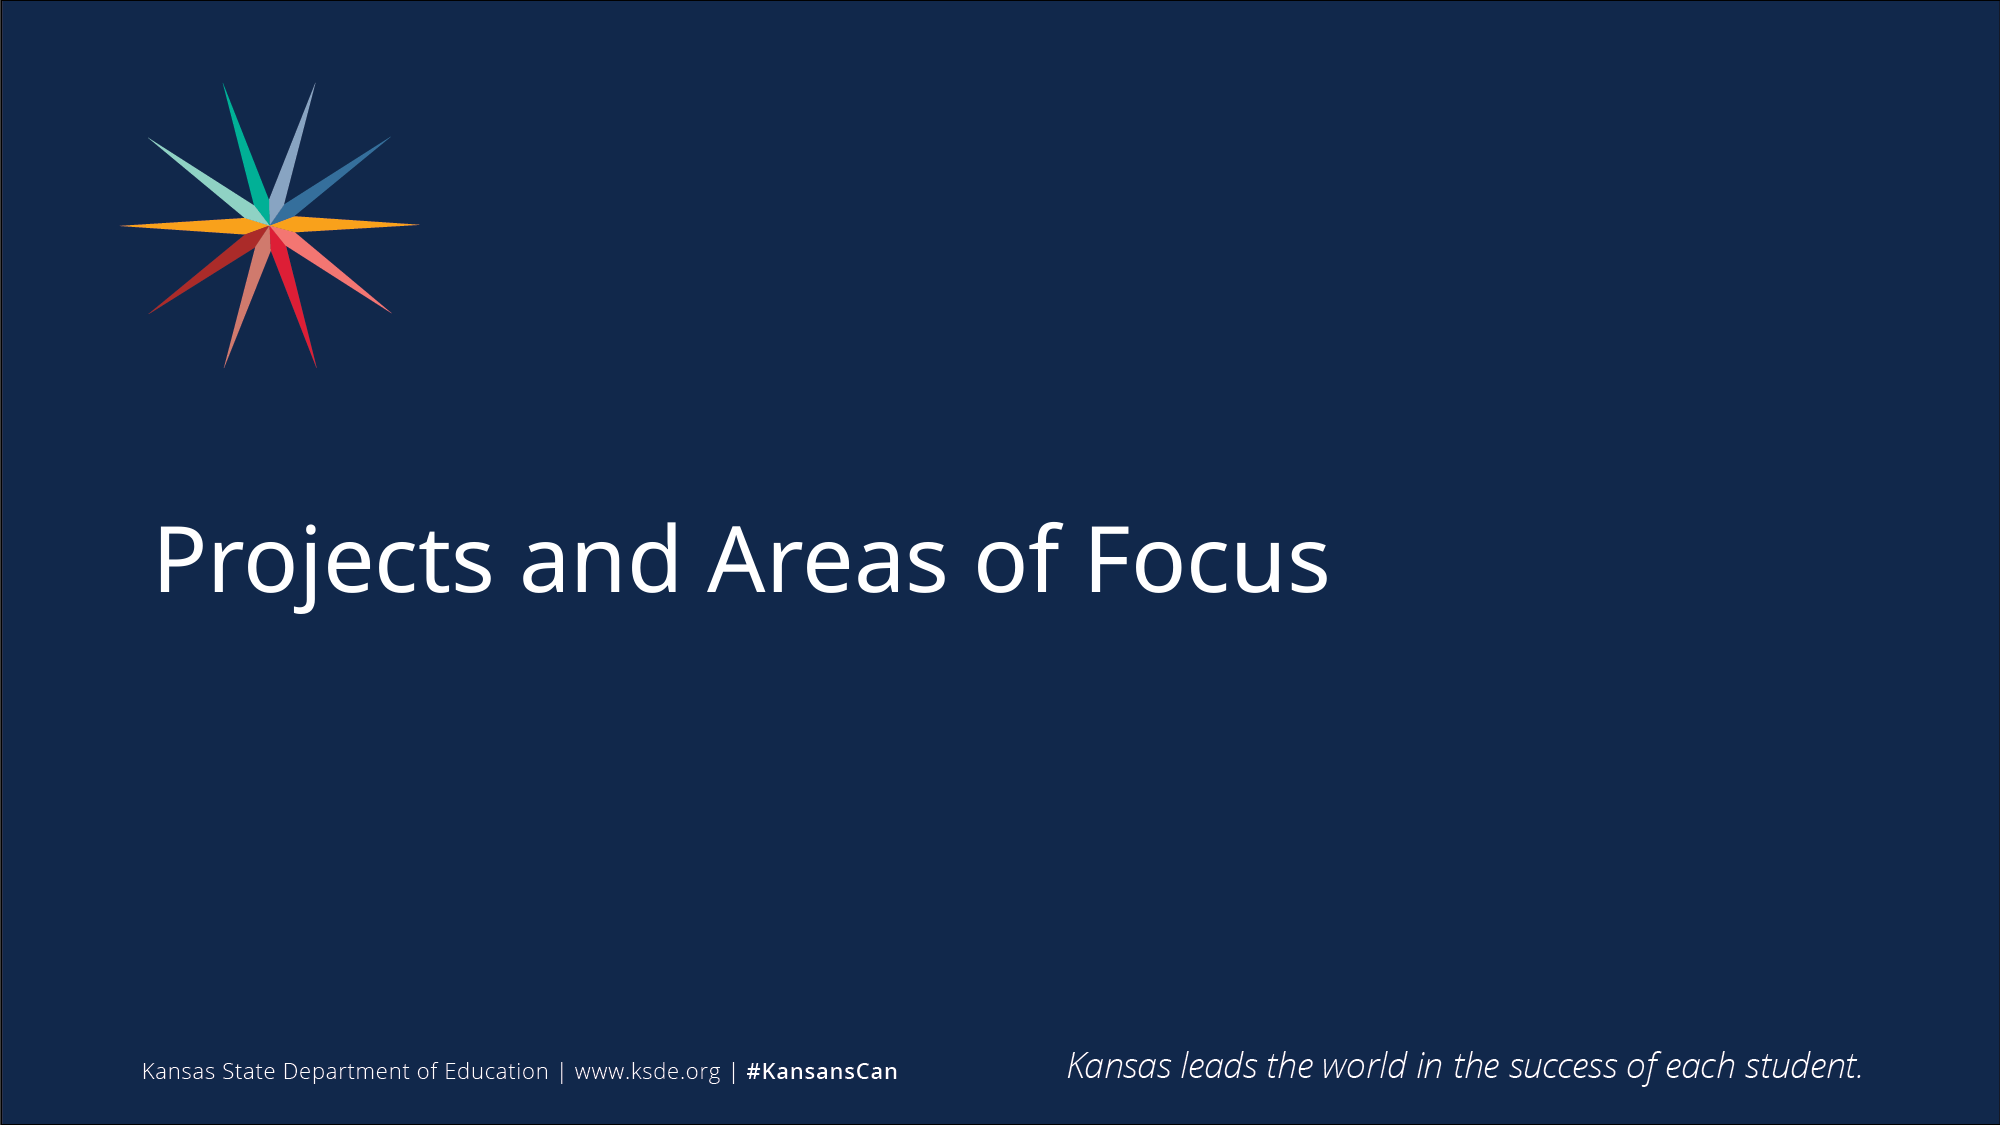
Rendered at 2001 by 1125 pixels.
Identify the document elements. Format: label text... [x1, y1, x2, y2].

picture [0, 0, 2000, 1125]
title Projects and Areas of Focus [137, 453, 1863, 672]
